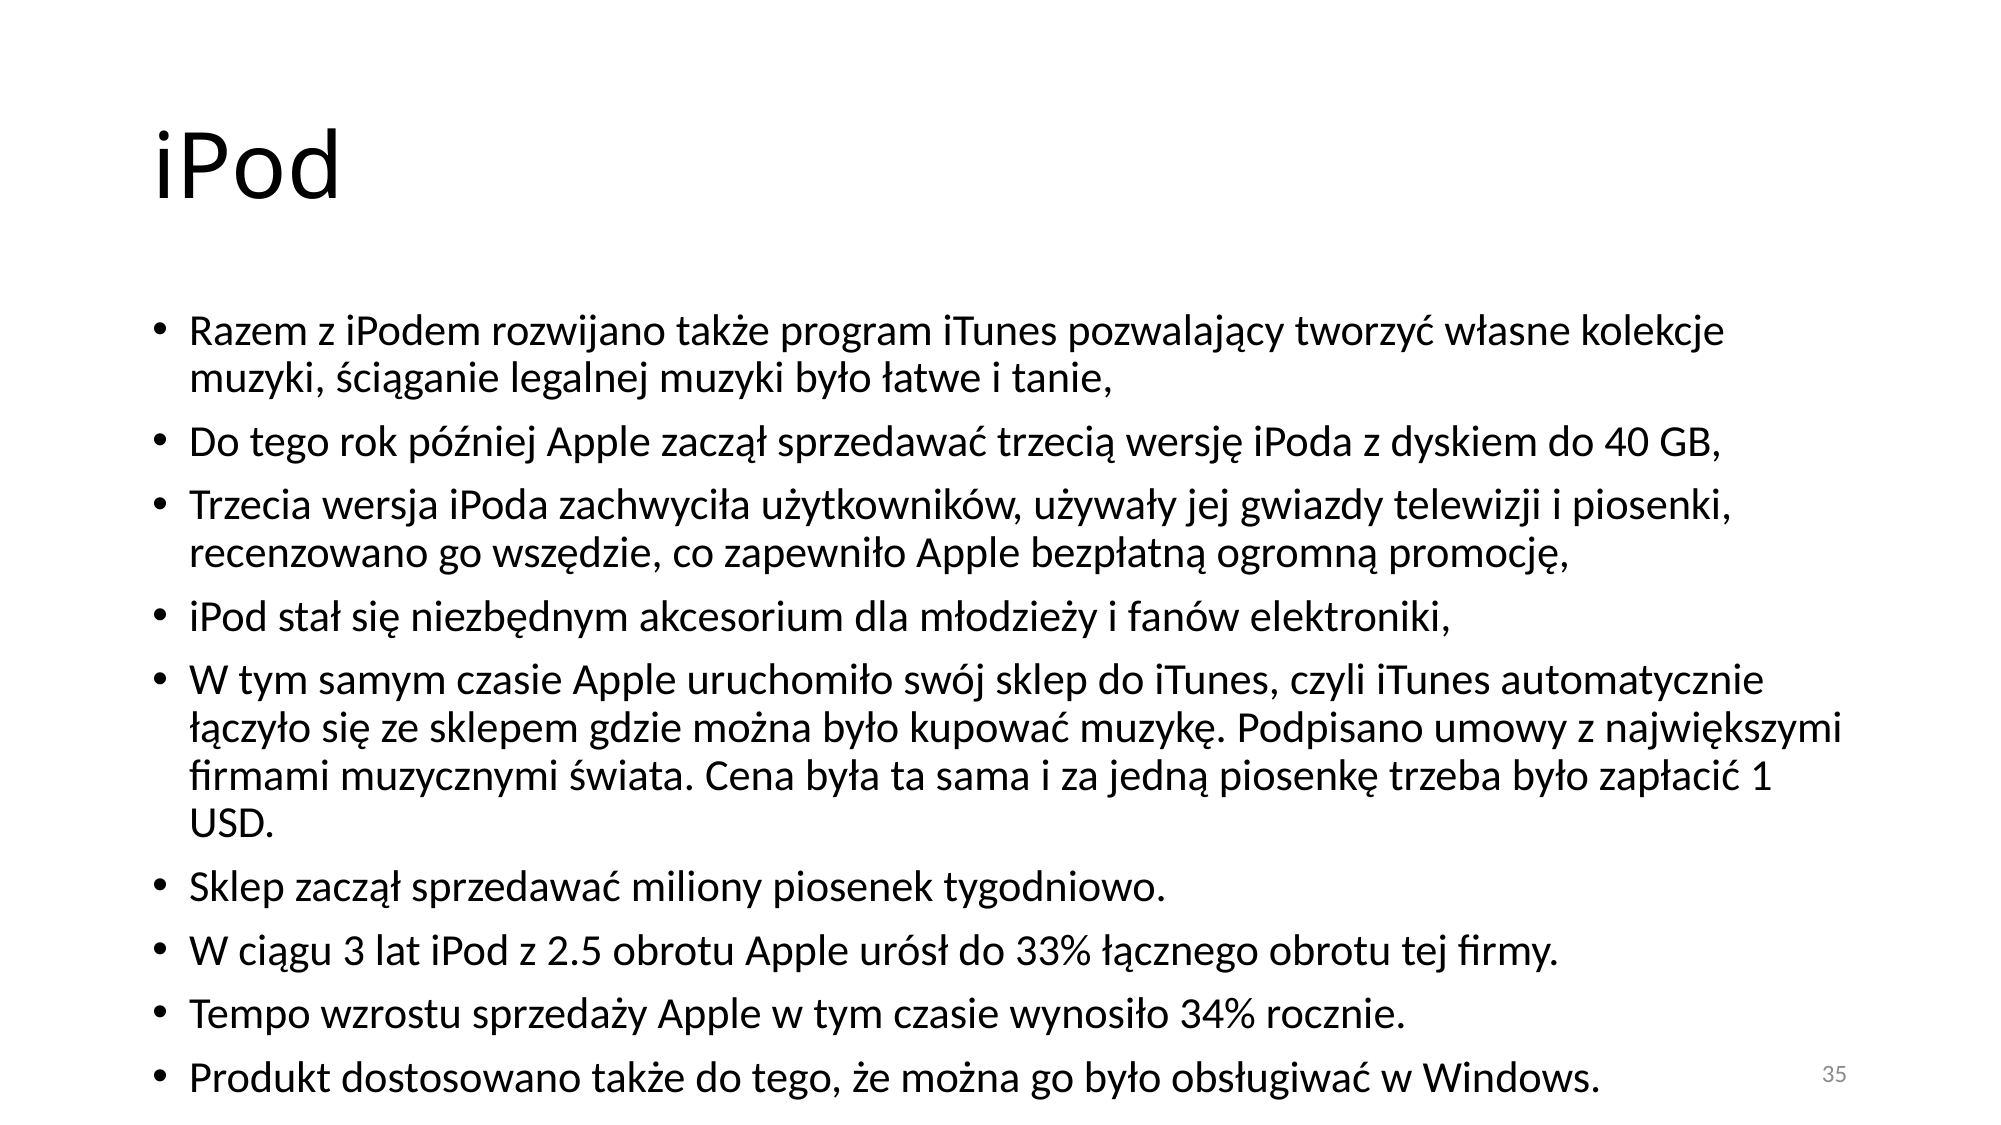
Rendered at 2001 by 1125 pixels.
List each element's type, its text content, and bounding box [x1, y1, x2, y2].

slide_number 35 [1412, 1042, 1863, 1103]
title iPod [137, 59, 1863, 278]
list Razem z iPodem rozwijano także program iTunes pozwalający tworzyć własne kolekcje muzyki, ściąganie legalnej muzyki było łatwe i tanie, Do tego rok później Apple zaczął sprzedawać trzecią wersję iPoda z dyskiem do 40 GB, Trzecia wersja iPoda zachwyciła użytkowników, używały jej gwiazdy telewizji i piosenki, recenzowano go wszędzie, co zapewniło Apple bezpłatną ogromną promocję, iPod stał się niezbędnym akcesorium dla młodzieży i fanów elektroniki, W tym samym czasie Apple uruchomiło swój sklep do iTunes, czyli iTunes automatycznie łączyło się ze sklepem gdzie można było kupować muzykę. Podpisano umowy z największymi firmami muzycznymi świata. Cena była ta sama i za jedną piosenkę trzeba było zapłacić 1 USD. Sklep zaczął sprzedawać miliony piosenek tygodniowo. W ciągu 3 lat iPod z 2.5 obrotu Apple urósł do 33% łącznego obrotu tej firmy. Tempo wzrostu sprzedaży Apple w tym czasie wynosiło 34% rocznie. Produkt dostosowano także do tego, że można go było obsługiwać w Windows. [137, 299, 1863, 1125]
